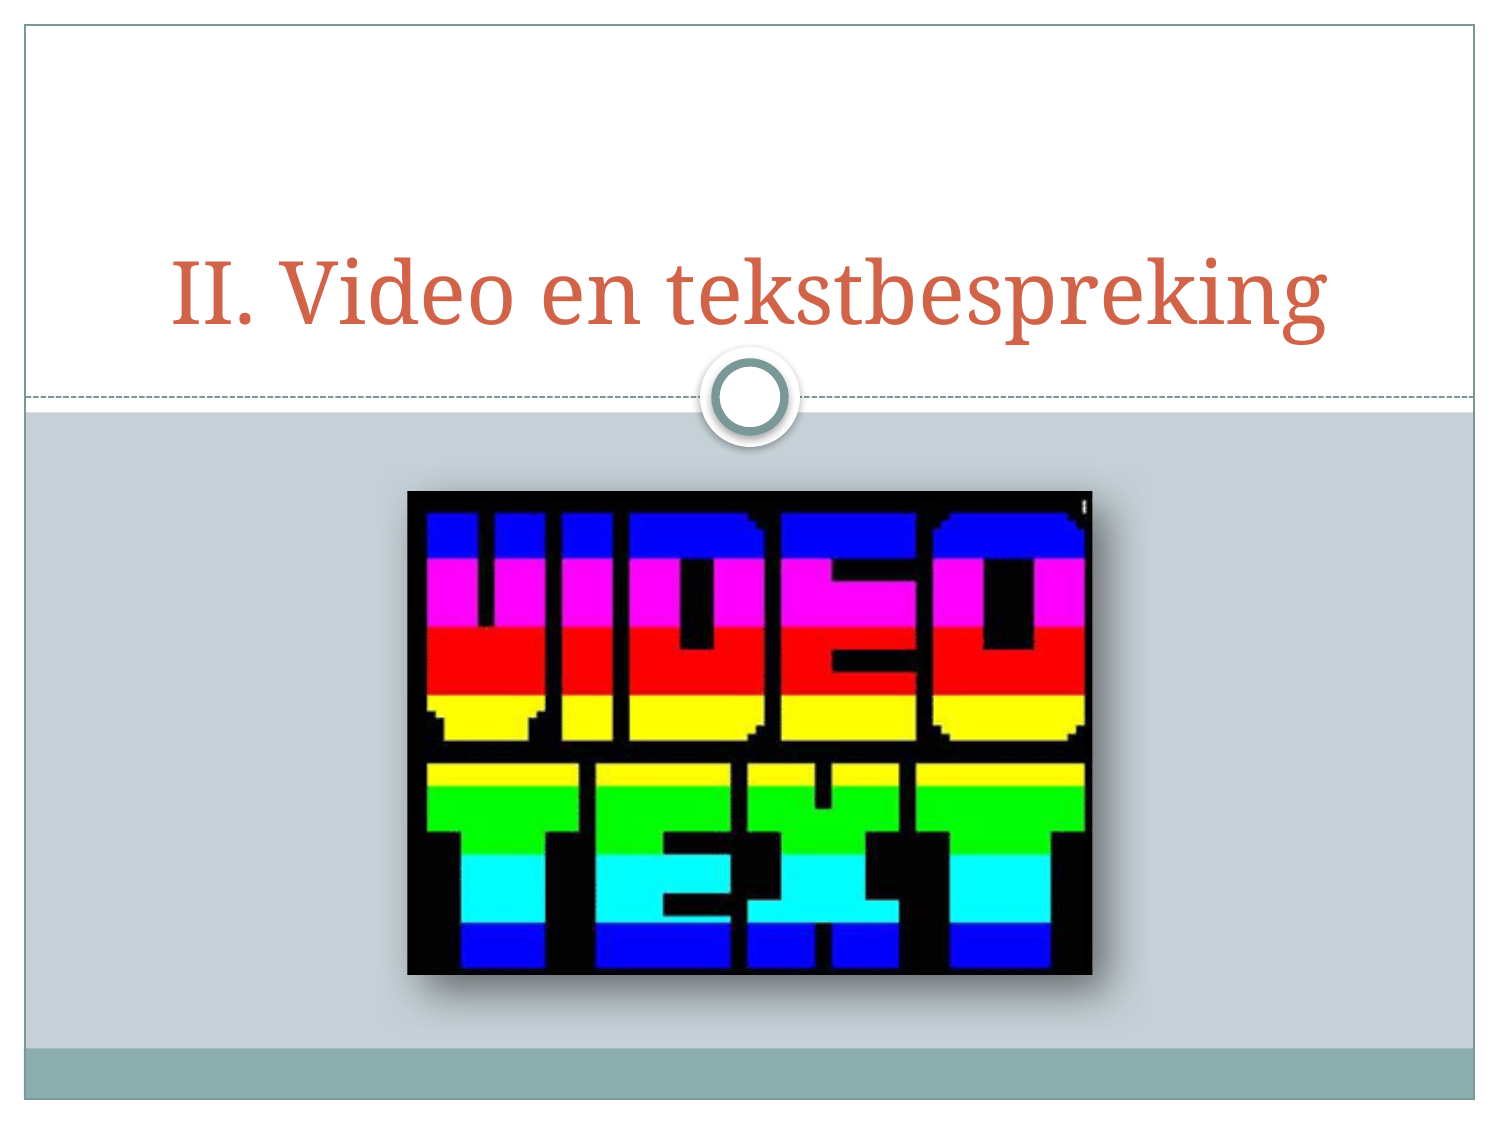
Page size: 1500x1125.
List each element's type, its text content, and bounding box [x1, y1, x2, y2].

title II. Video en tekstbespreking [112, 62, 1388, 350]
picture [407, 491, 1093, 976]
